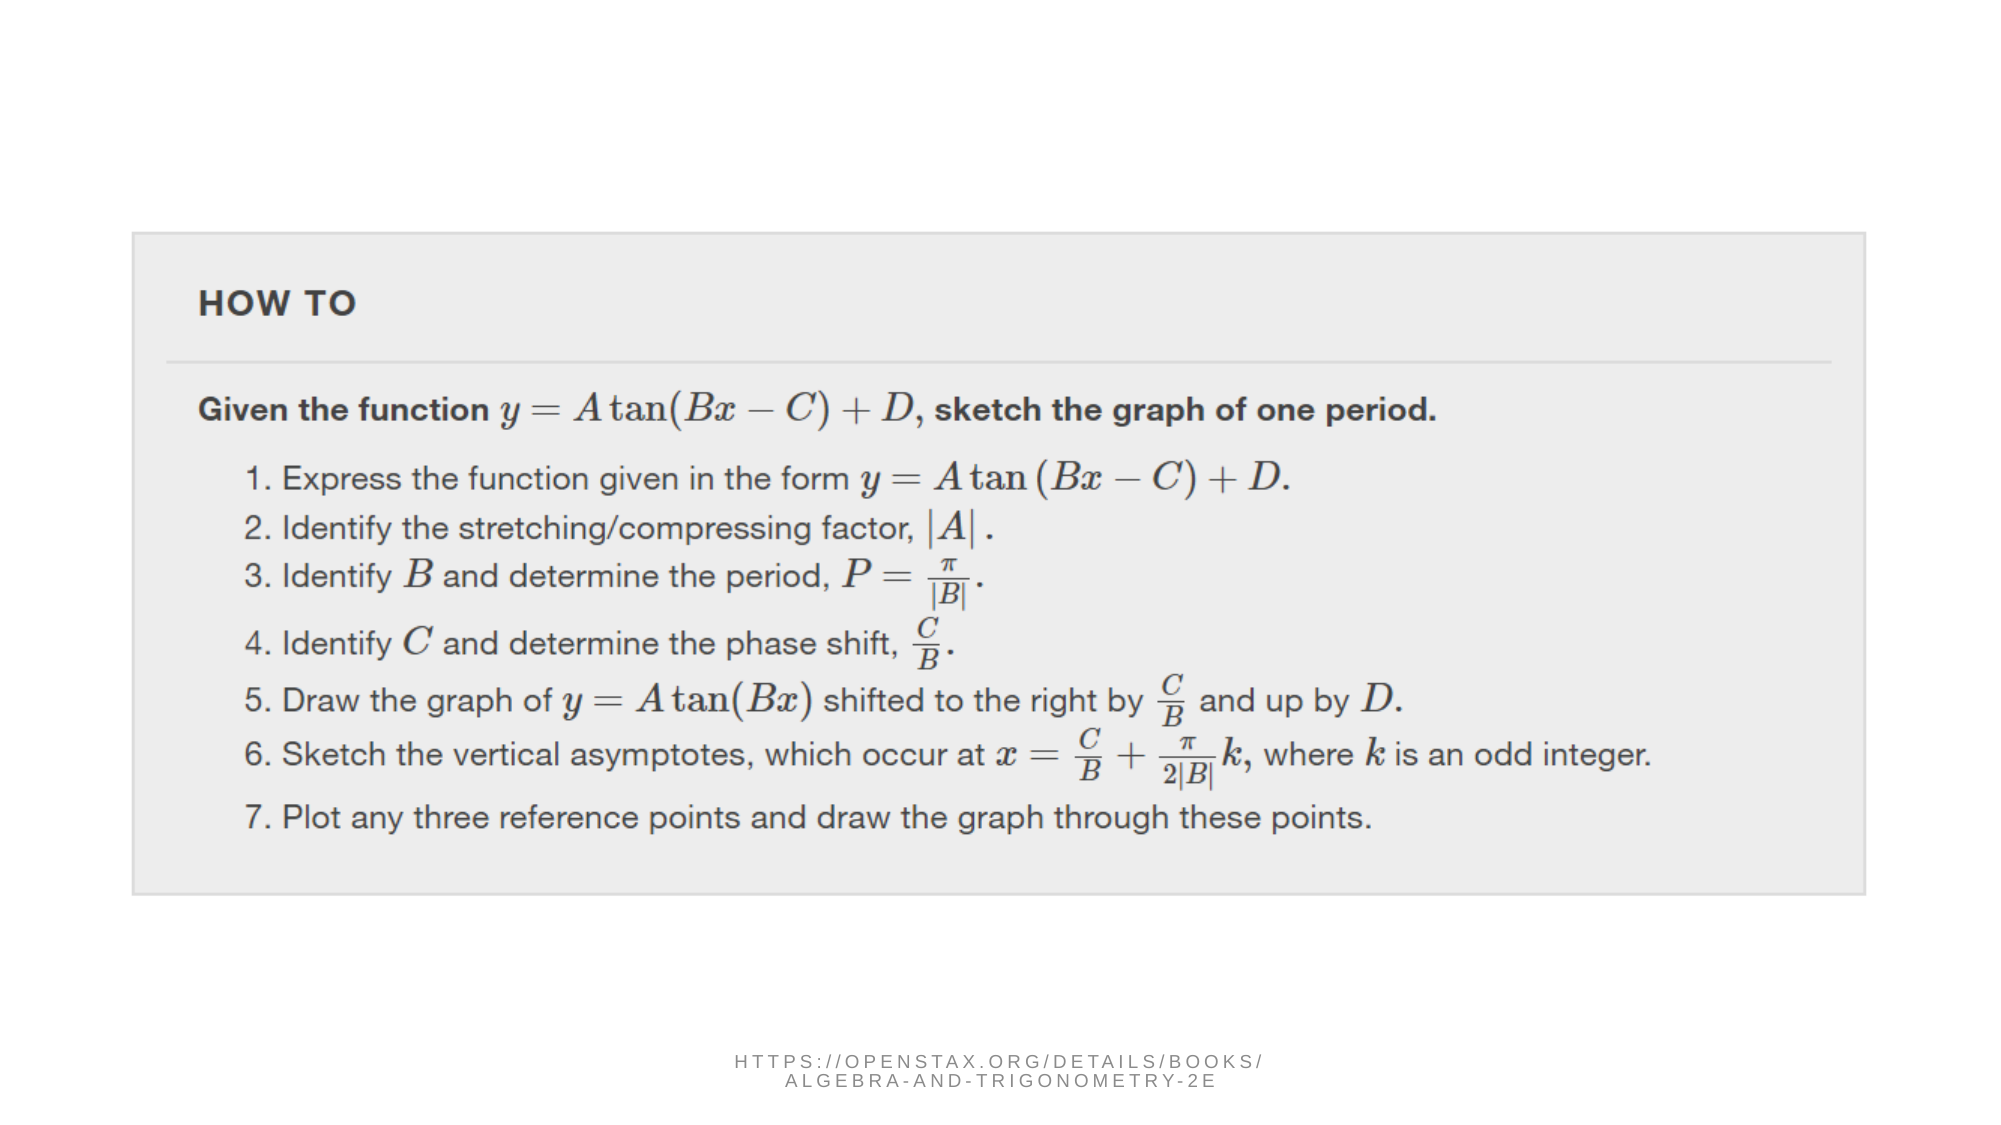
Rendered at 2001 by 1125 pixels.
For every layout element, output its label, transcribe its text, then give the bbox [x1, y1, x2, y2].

picture [105, 211, 1895, 914]
footer https://openstax.org/details/books/algebra-and-trigonometry-2e [662, 1042, 1338, 1103]
